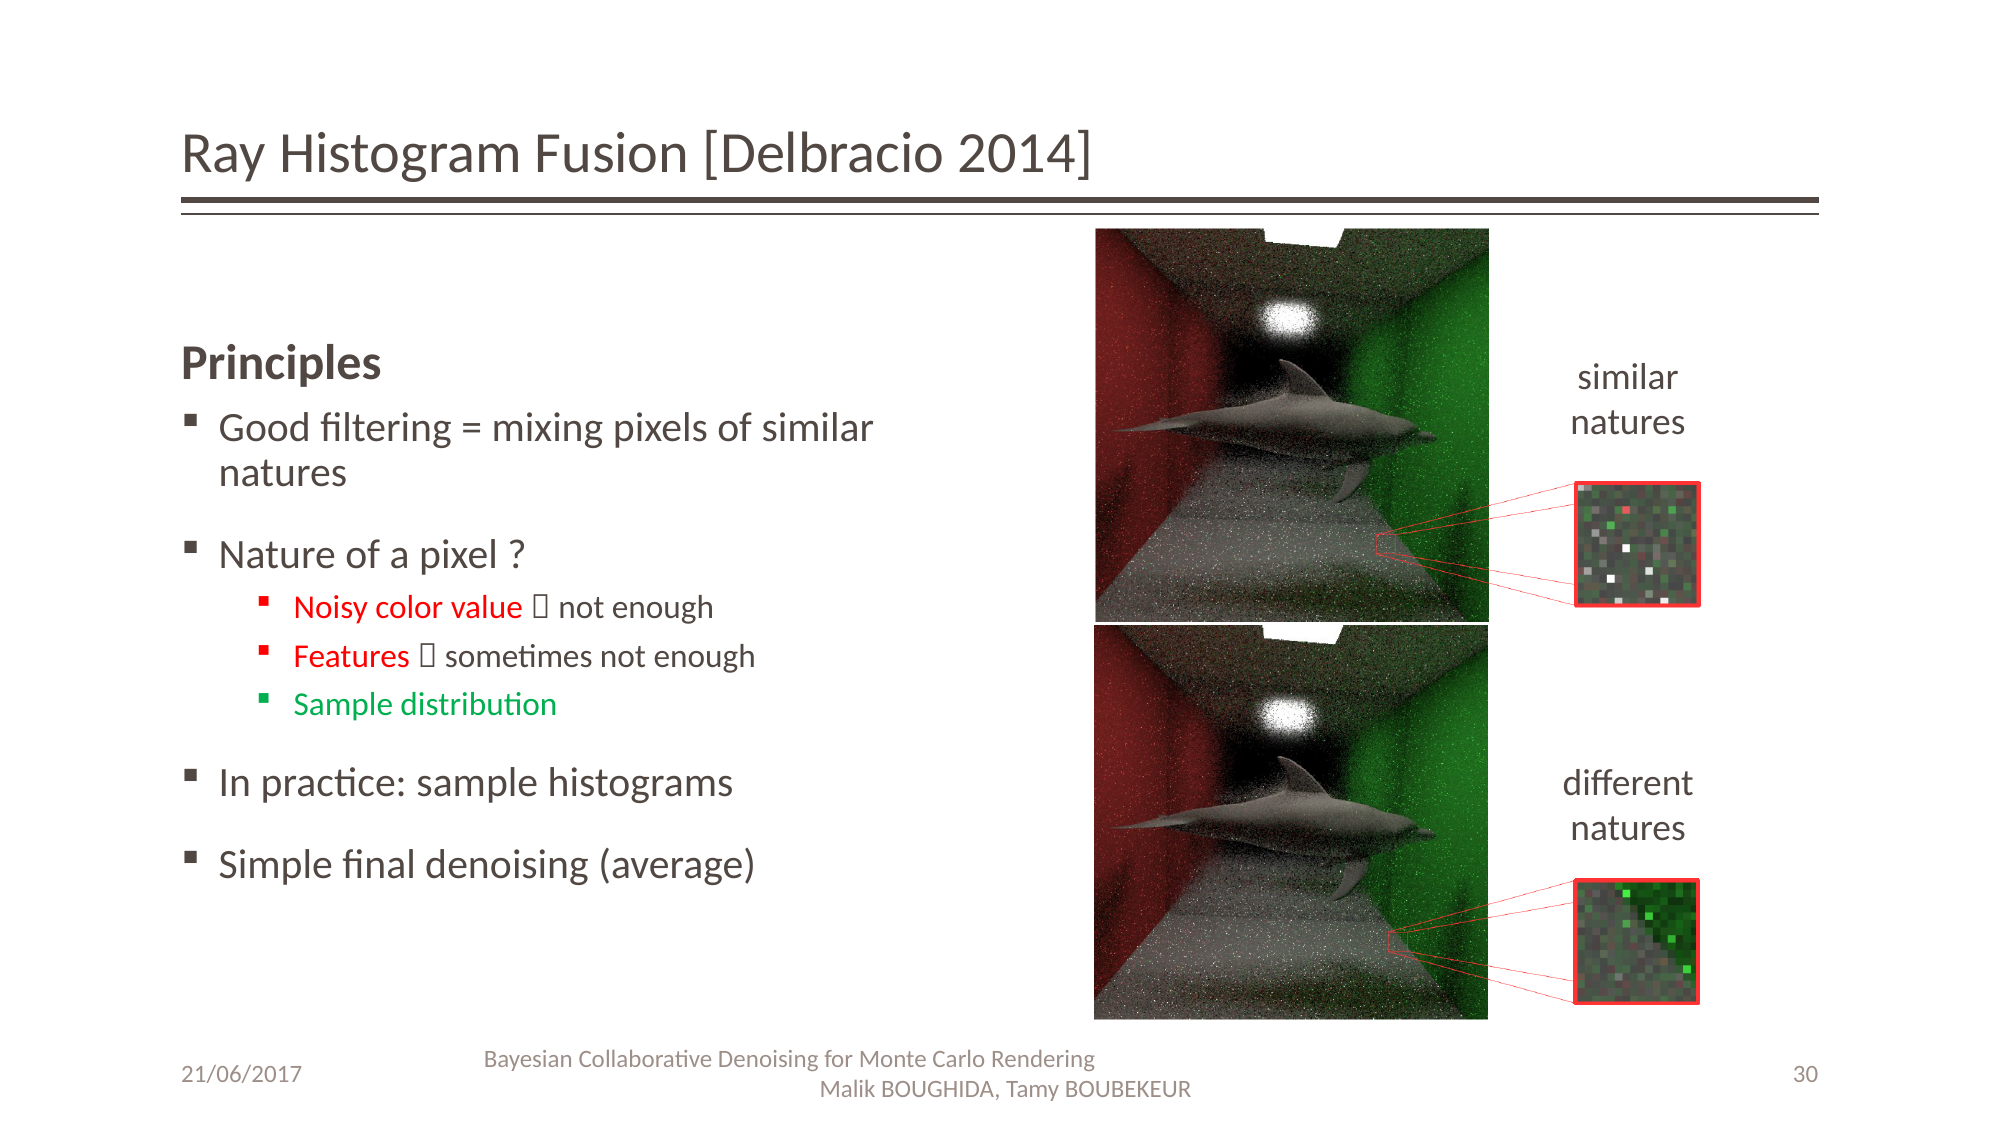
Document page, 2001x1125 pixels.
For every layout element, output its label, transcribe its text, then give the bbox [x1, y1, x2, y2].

list Good filtering = mixing pixels of similar natures Nature of a pixel ? Noisy color value  not enough Features  sometimes not enough Sample distribution In practice: sample histograms Simple final denoising (average) [181, 397, 989, 1013]
picture [1092, 226, 1704, 1022]
slide_number 30 [1519, 1042, 1819, 1103]
title Ray Histogram Fusion [Delbracio 2014] [181, 12, 1819, 193]
list Principles [181, 262, 989, 397]
footer Bayesian Collaborative Denoising for Monte Carlo Rendering Malik BOUGHIDA, Tamy BOUBEKEUR [481, 1042, 1519, 1103]
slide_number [181, 1042, 481, 1103]
